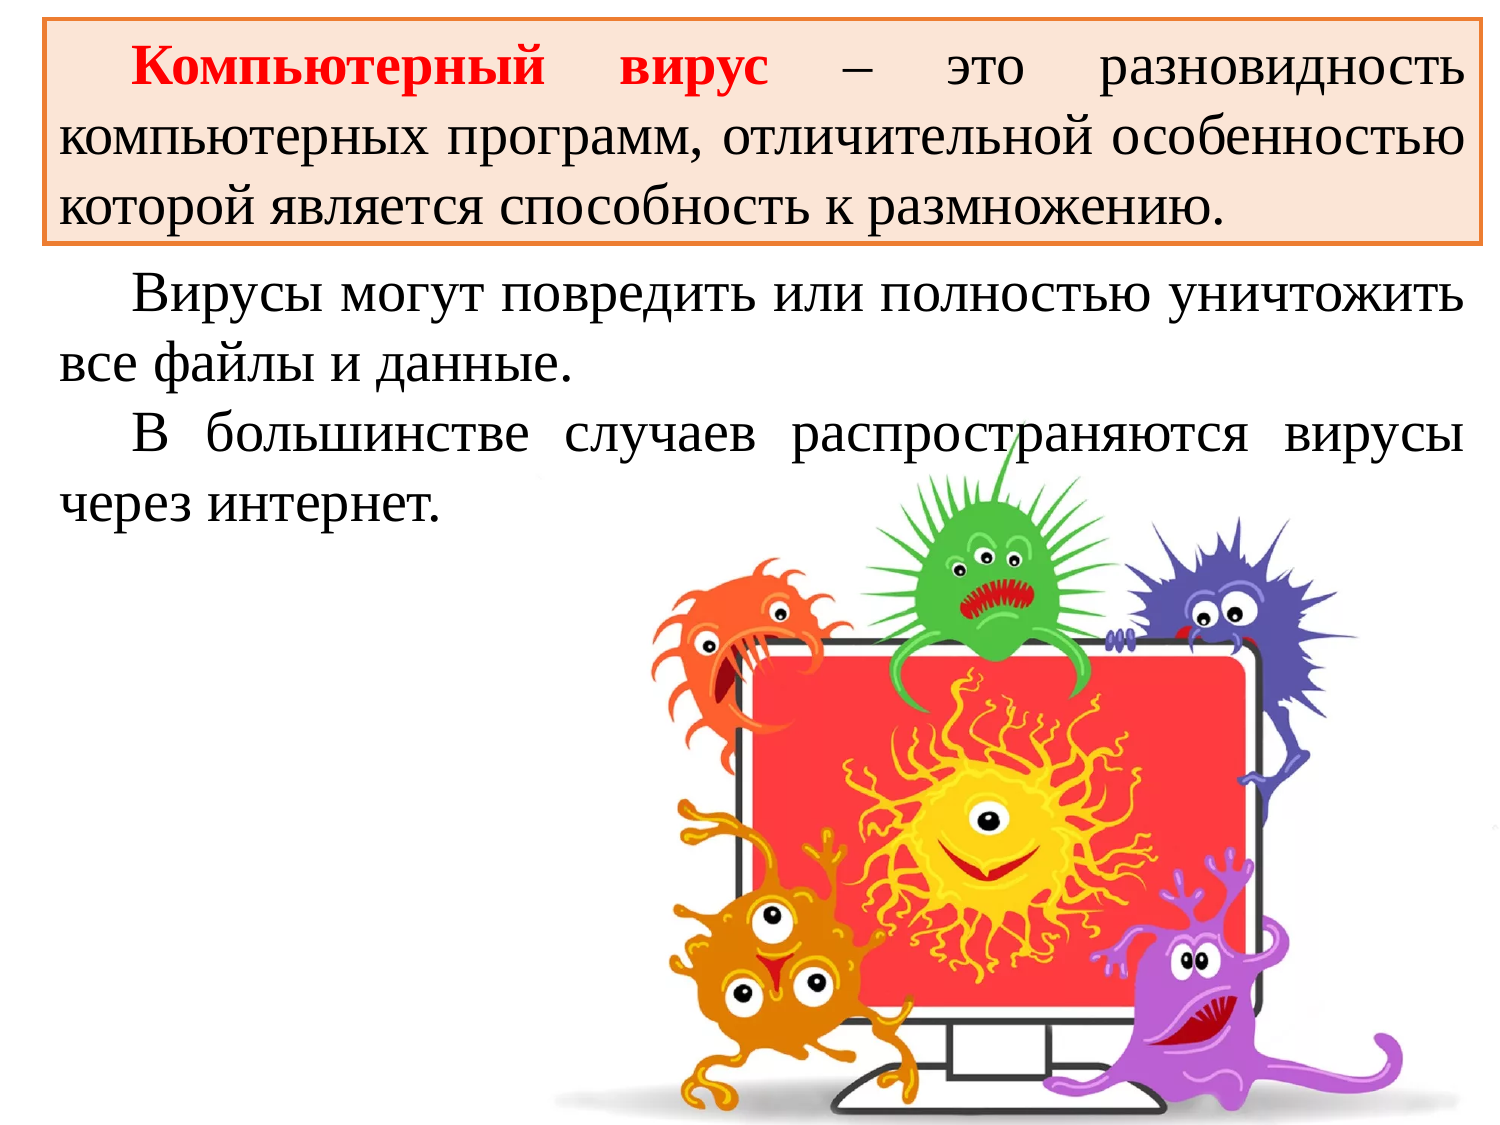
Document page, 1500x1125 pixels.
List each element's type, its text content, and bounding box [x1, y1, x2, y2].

text_box Вирусы могут повредить или полностью уничтожить все файлы и данные. В большинстве случаев распространяются вирусы через интернет. [44, 246, 1482, 541]
text_box [339, 18, 370, 125]
picture [532, 410, 1500, 1125]
text_box Компьютерный вирус – это разновидность компьютерных программ, отличительной особенностью которой является способность к размножению. [44, 18, 1482, 244]
